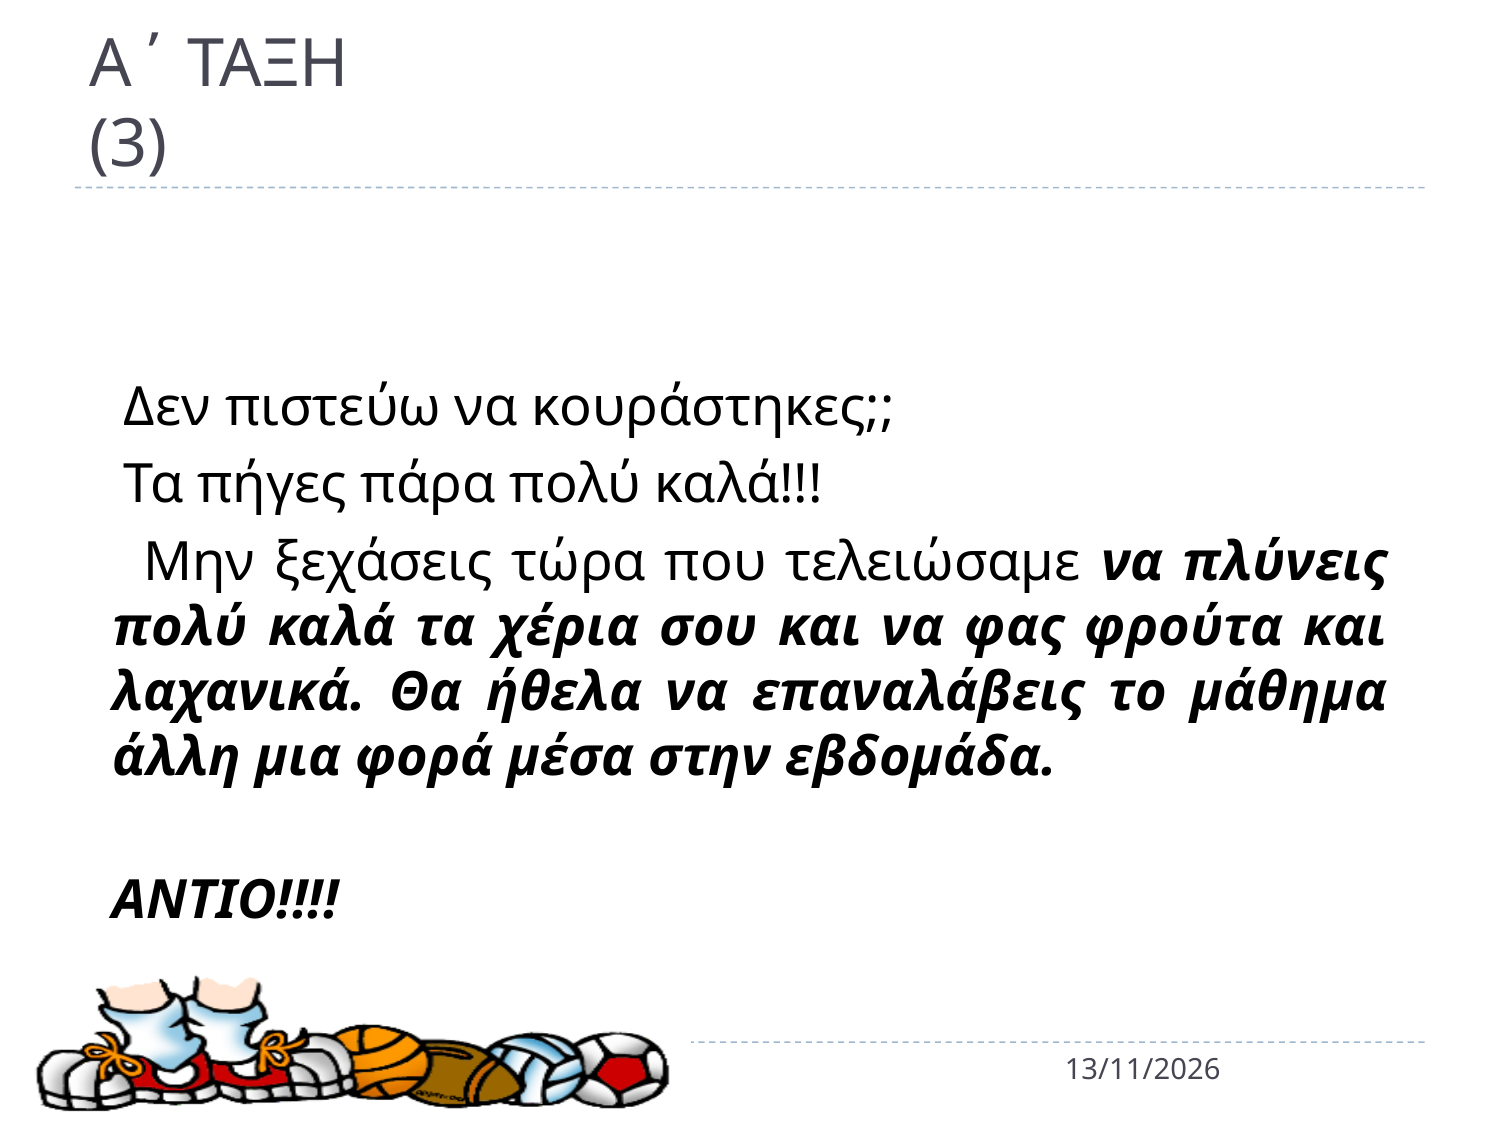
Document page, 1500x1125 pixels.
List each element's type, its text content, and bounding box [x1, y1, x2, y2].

title Α΄ ΤΑΞΗ (3) [75, 24, 1425, 188]
list Δεν πιστεύω να κουράστηκες;; Τα πήγες πάρα πολύ καλά!!! Μην ξεχάσεις τώρα που τελειώσαμε να πλύνεις πολύ καλά τα χέρια σου και να φας φρούτα και λαχανικά. Θα ήθελα να επαναλάβεις το μάθημα άλλη μια φορά μέσα στην εβδομάδα. ΑΝΤΙΟ!!!! [53, 208, 1404, 1012]
picture [0, 963, 692, 1125]
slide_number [1050, 1042, 1426, 1103]
